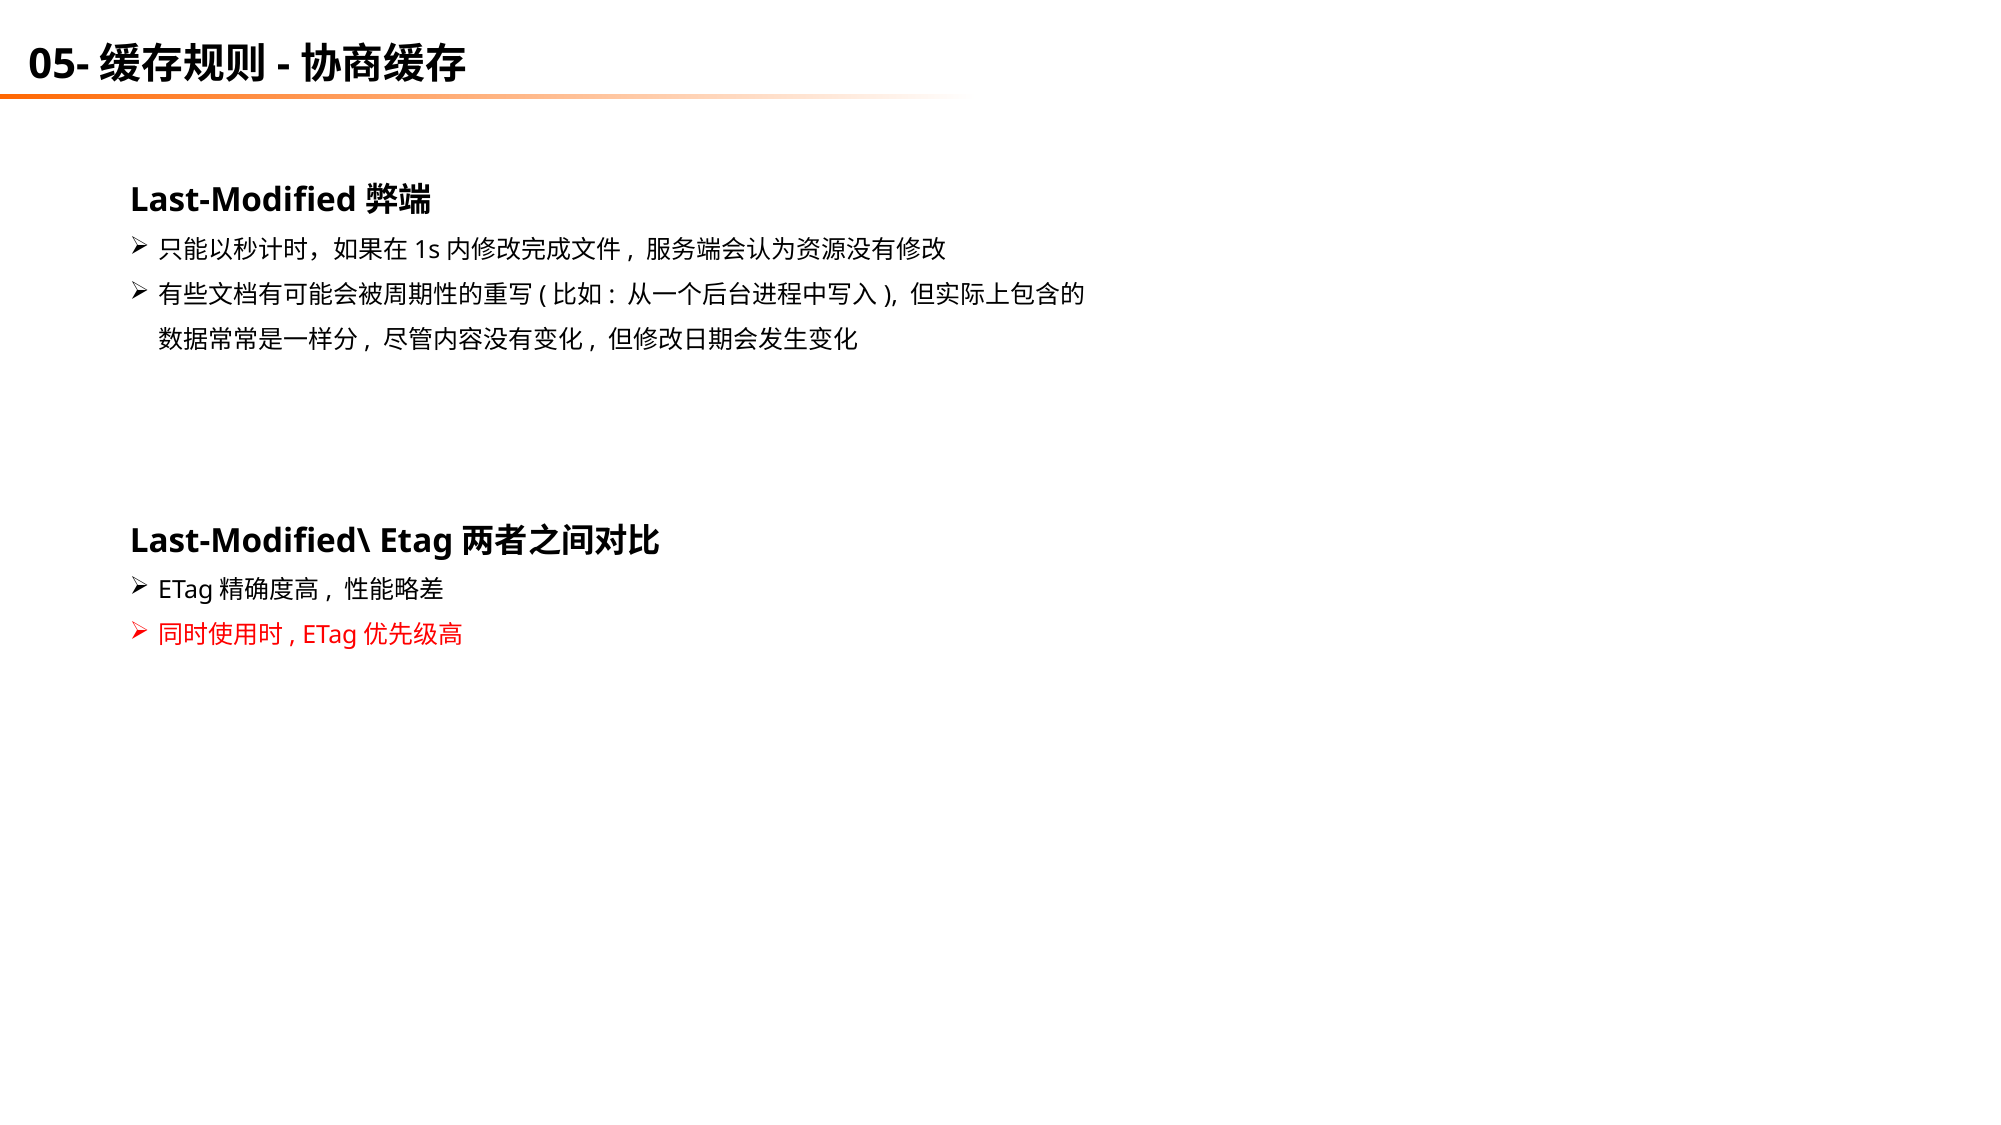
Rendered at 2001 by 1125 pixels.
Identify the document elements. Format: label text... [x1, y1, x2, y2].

text_box 05-缓存规则-协商缓存 [13, 29, 1257, 96]
text_box [0, 94, 975, 99]
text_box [115, 131, 1256, 655]
